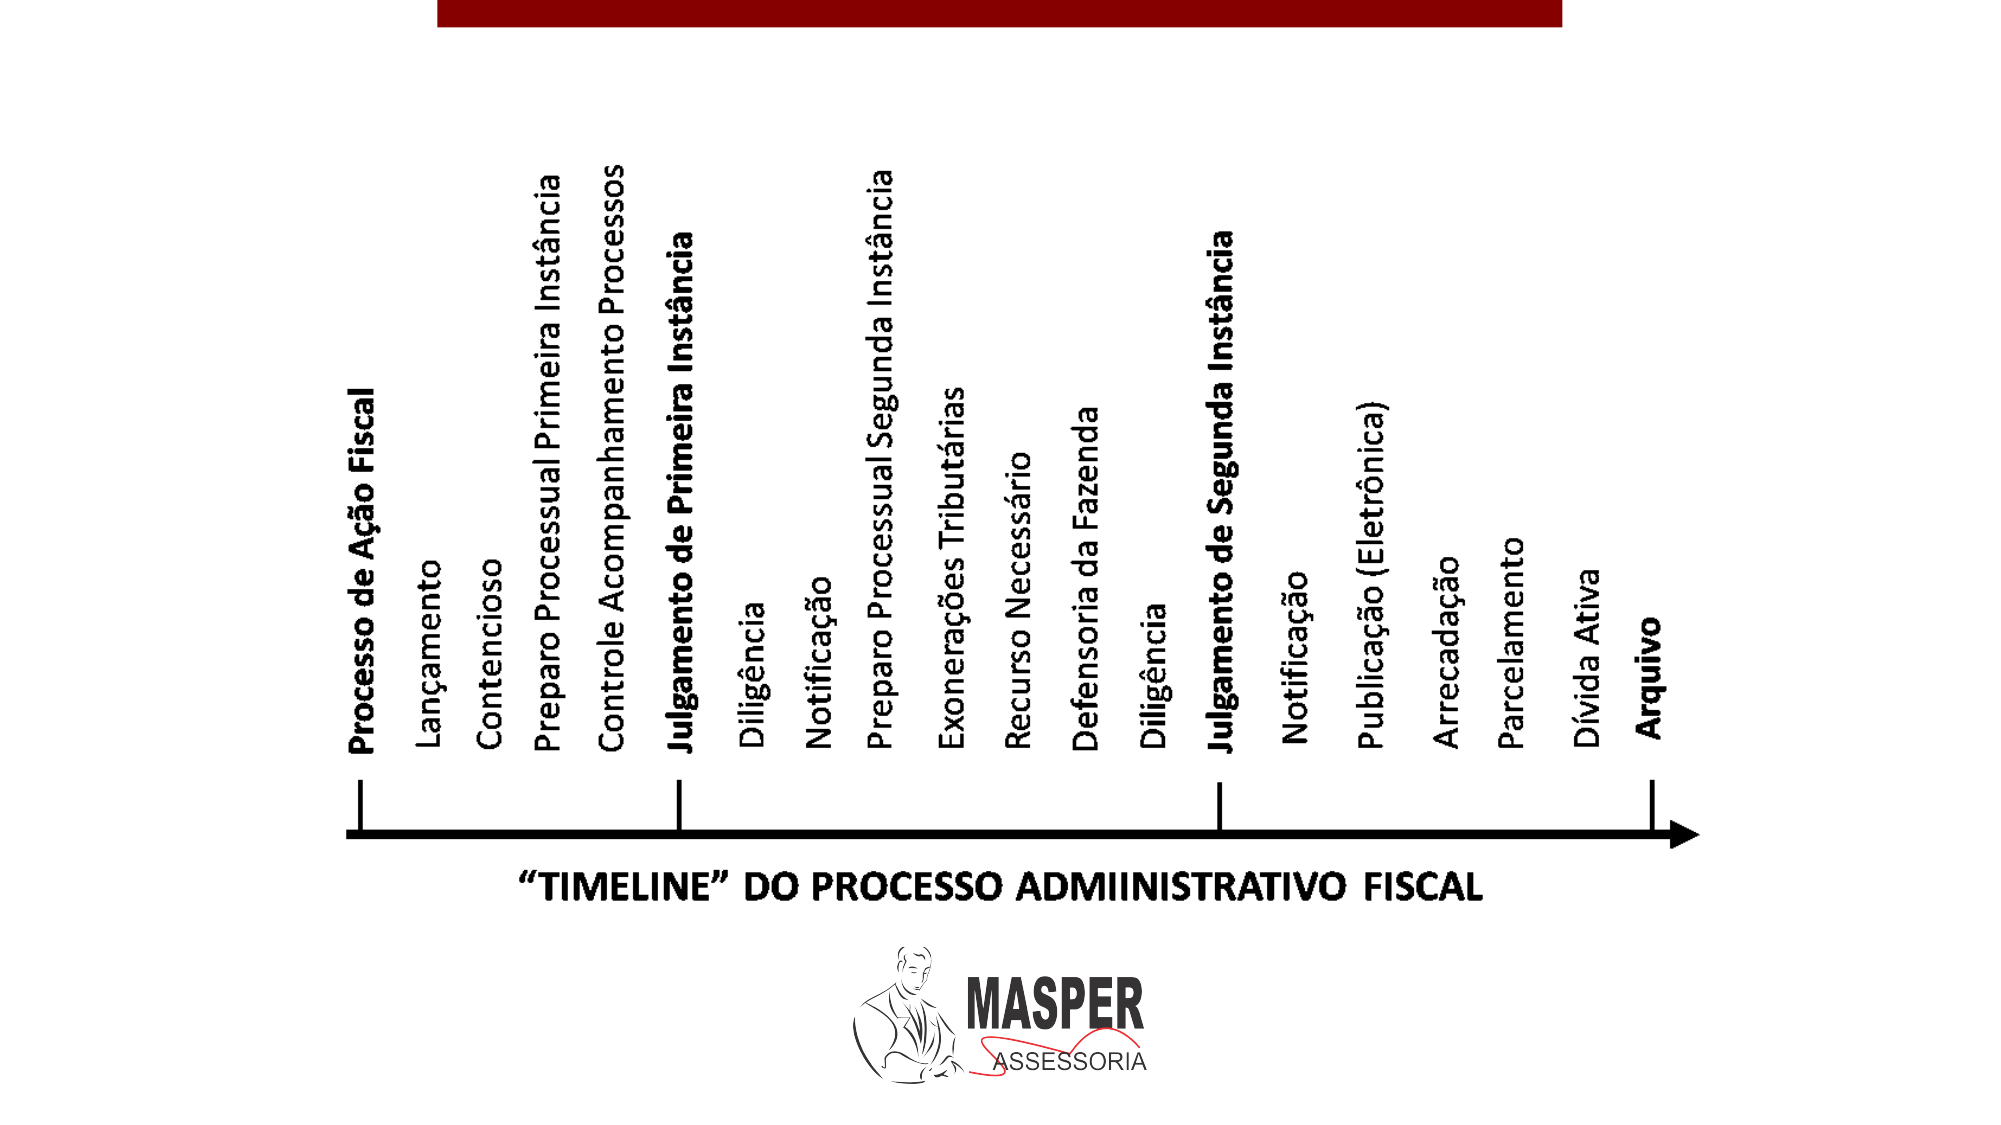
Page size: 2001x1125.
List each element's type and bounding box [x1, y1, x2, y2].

picture [274, 94, 1791, 1084]
